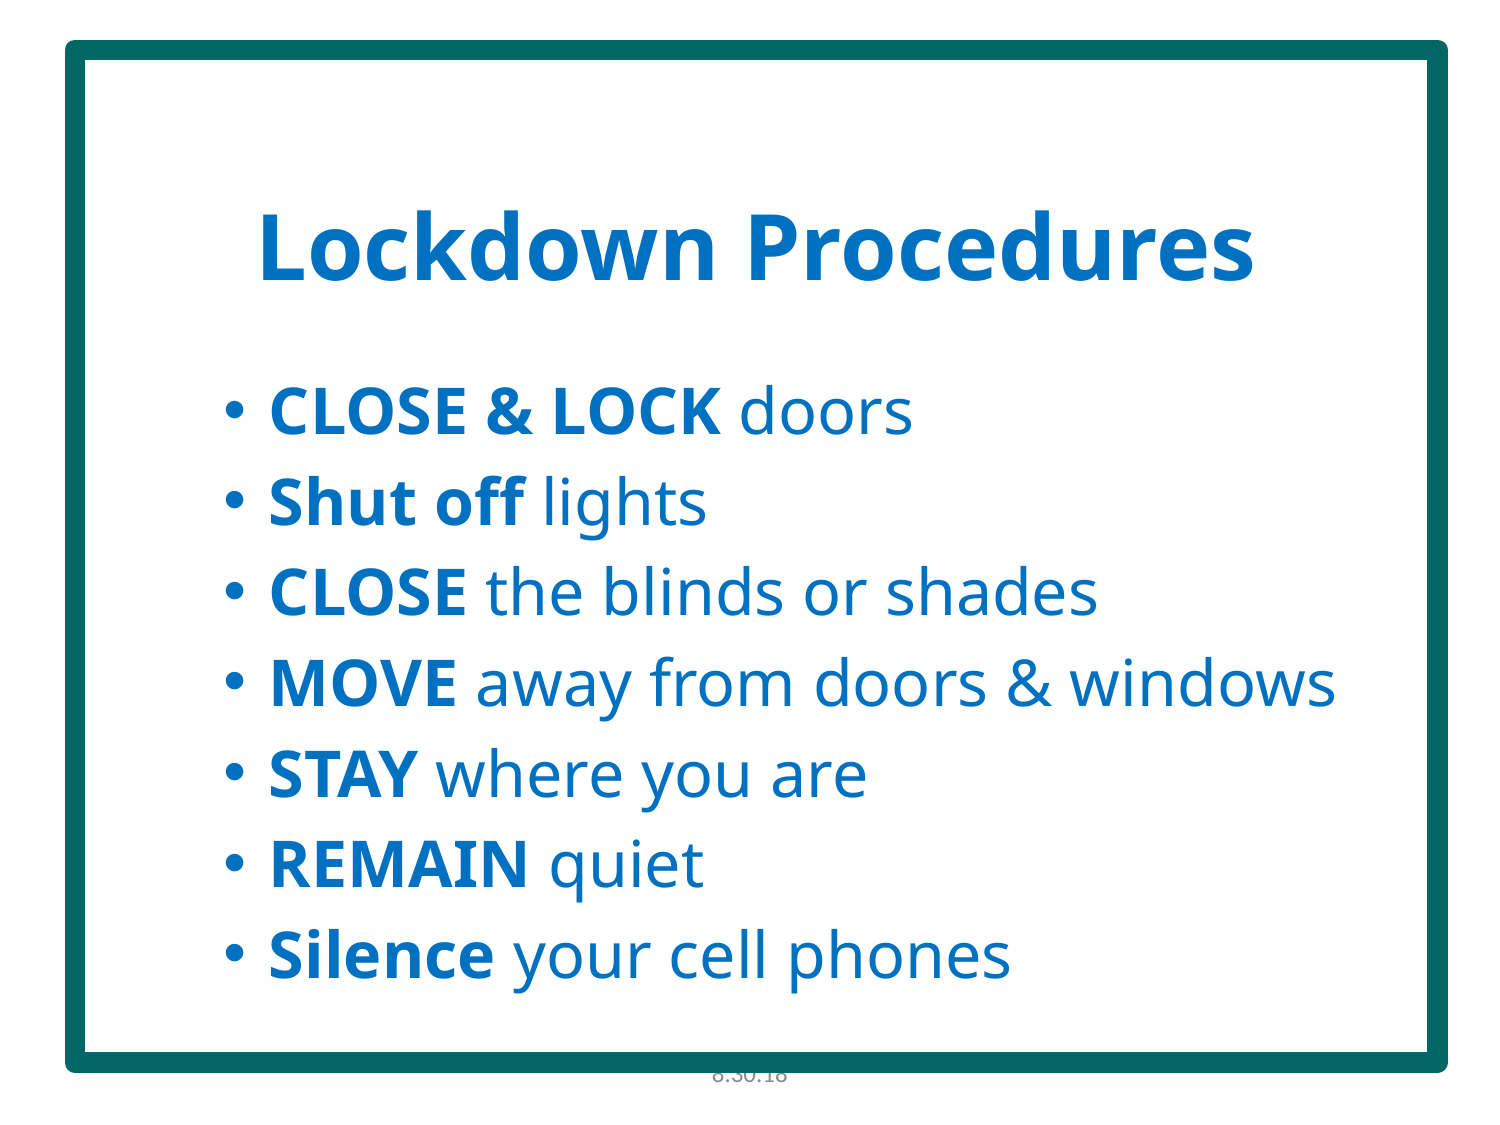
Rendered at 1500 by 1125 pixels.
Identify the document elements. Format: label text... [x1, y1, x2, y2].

footer 8.30.18 [512, 1042, 988, 1103]
text_box [74, 50, 1438, 1063]
